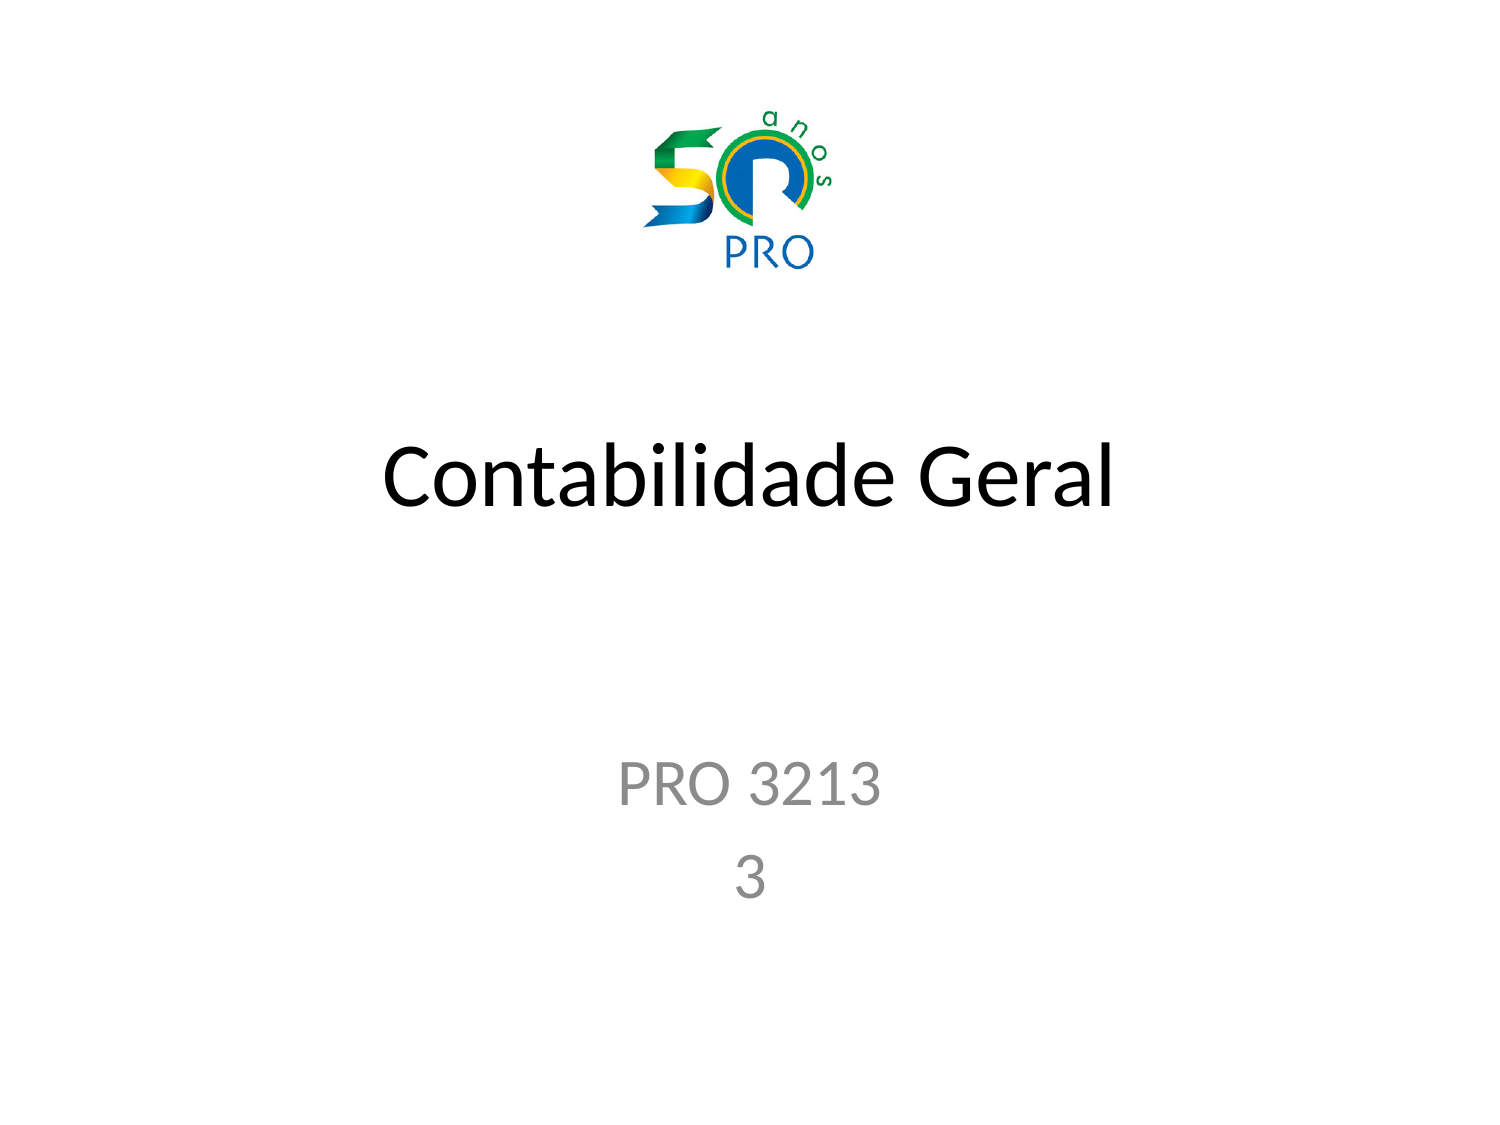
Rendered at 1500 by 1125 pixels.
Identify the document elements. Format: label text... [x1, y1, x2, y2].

subtitle PRO 3213 3 [225, 637, 1275, 925]
title Contabilidade Geral [112, 349, 1388, 591]
picture [609, 81, 862, 294]
